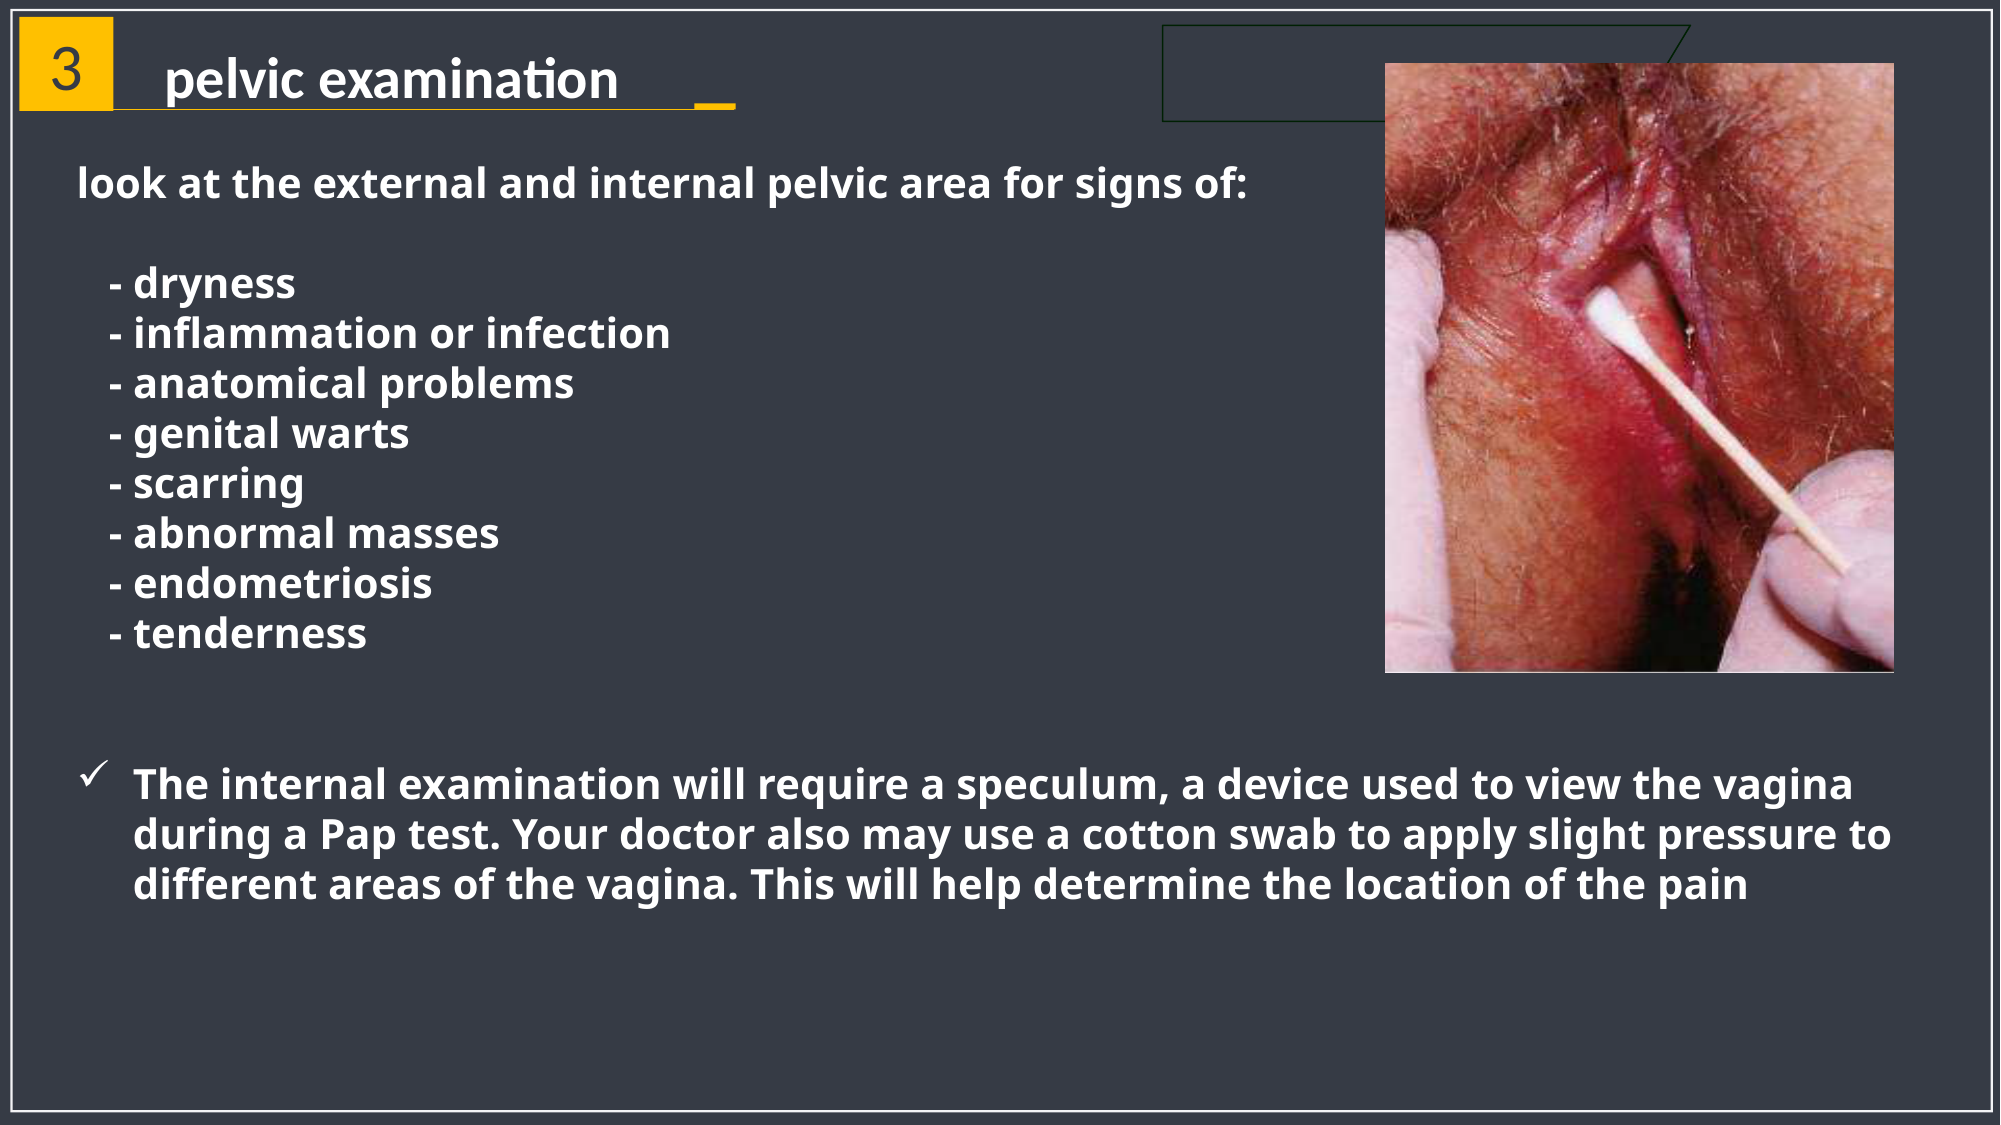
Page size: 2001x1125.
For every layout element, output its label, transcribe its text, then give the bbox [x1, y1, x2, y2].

picture [1384, 63, 1895, 673]
text_box pelvic examination [82, 27, 716, 110]
text_box look at the external and internal pelvic area for signs of: - dryness - inflammation or infection - anatomical problems - genital warts - scarring - abnormal masses - endometriosis - tenderness The internal examination will require a speculum, a device used to view the vagina during a Pap test. Your doctor also may use a cotton swab to apply slight pressure to different areas of the vagina. This will help determine the location of the pain [61, 142, 1915, 1125]
text_box 3 [19, 16, 114, 111]
text_box [694, 103, 736, 110]
text_box [1162, 25, 1691, 122]
text_box [10, 8, 1993, 1113]
